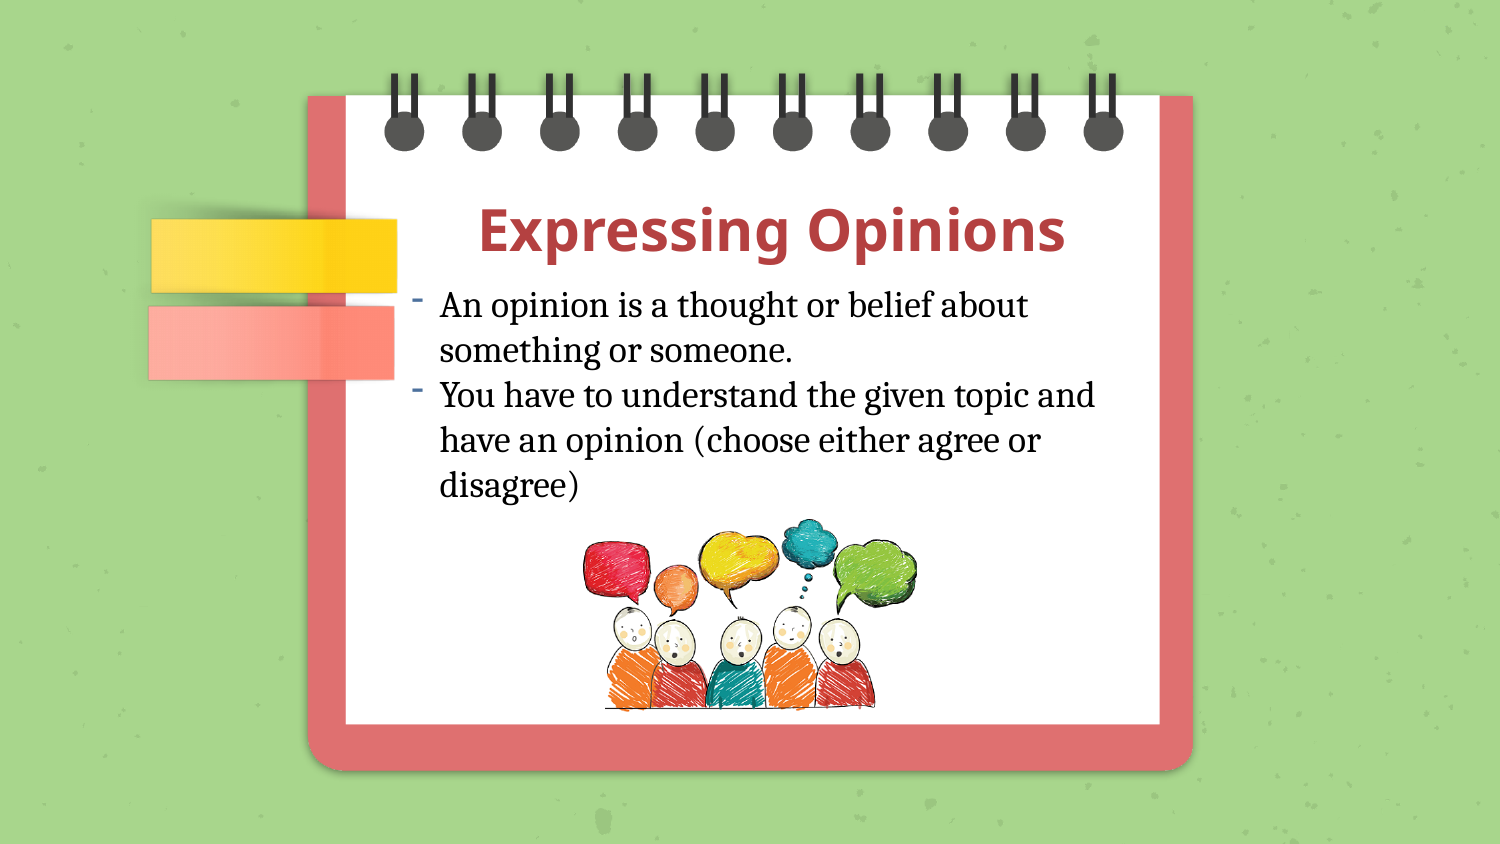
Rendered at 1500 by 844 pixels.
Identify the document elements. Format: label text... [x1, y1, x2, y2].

picture [105, 73, 1193, 771]
title Expressing Opinions [460, 178, 1084, 272]
text_box An opinion is a thought or belief about something or someone. You have to understand the given topic and have an opinion (choose either agree or disagree) [396, 272, 1147, 513]
